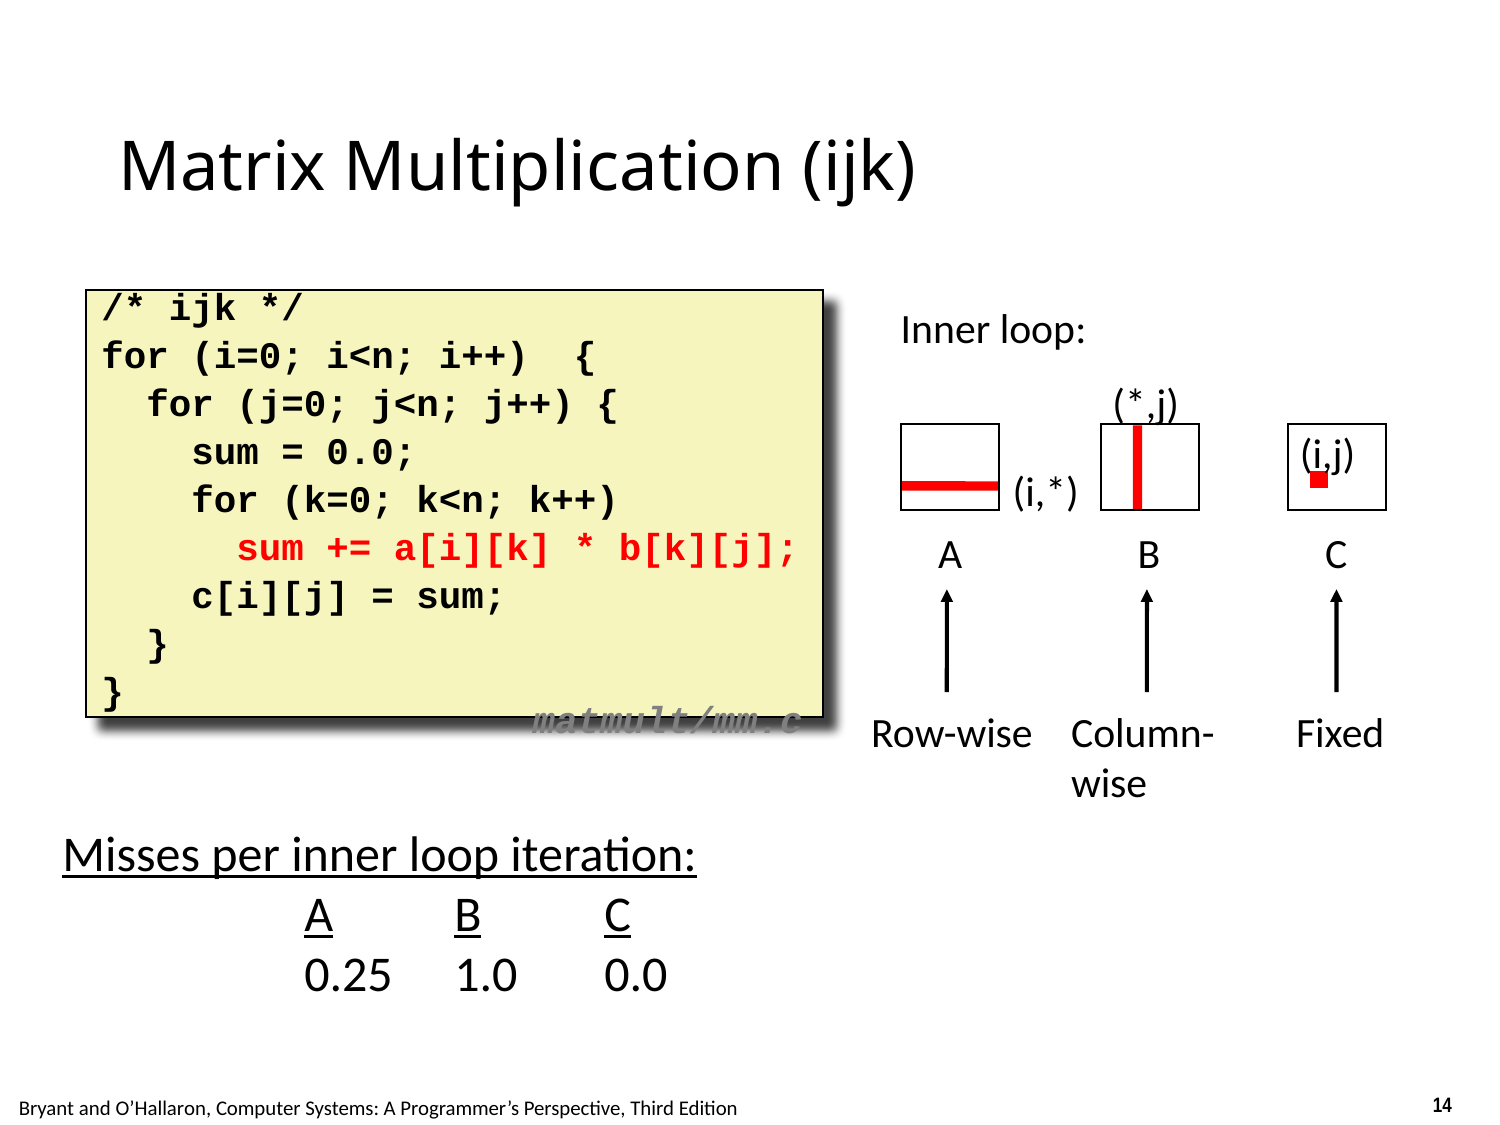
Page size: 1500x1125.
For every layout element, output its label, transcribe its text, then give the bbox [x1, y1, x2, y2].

text_box Misses per inner loop iteration: A B C 0.25 1.0 0.0 [47, 814, 880, 1014]
text_box [1140, 589, 1154, 693]
text_box [1330, 589, 1343, 693]
text_box (*,j) [1097, 369, 1195, 435]
text_box [901, 424, 999, 510]
text_box [1100, 424, 1199, 510]
text_box B [1122, 519, 1176, 585]
text_box A [923, 519, 978, 585]
text_box [940, 589, 954, 693]
text_box Inner loop: [885, 294, 1102, 360]
text_box /* ijk */ for (i=0; i<n; i++) { for (j=0; j<n; j++) { sum = 0.0; for (k=0; k<n; k++) sum += a[i][k] * b[k][j]; c[i][j] = sum; } } [86, 289, 824, 718]
text_box Row-wise [856, 698, 1048, 763]
text_box (i,j) [1285, 419, 1371, 485]
text_box matmult/mm.c [517, 692, 818, 750]
text_box Column- wise [1056, 698, 1230, 813]
text_box (i,*) [997, 457, 1094, 522]
text_box [1288, 424, 1387, 510]
text_box Fixed [1281, 698, 1400, 763]
title Matrix Multiplication (ijk) [103, 59, 1397, 278]
text_box C [1310, 519, 1363, 585]
